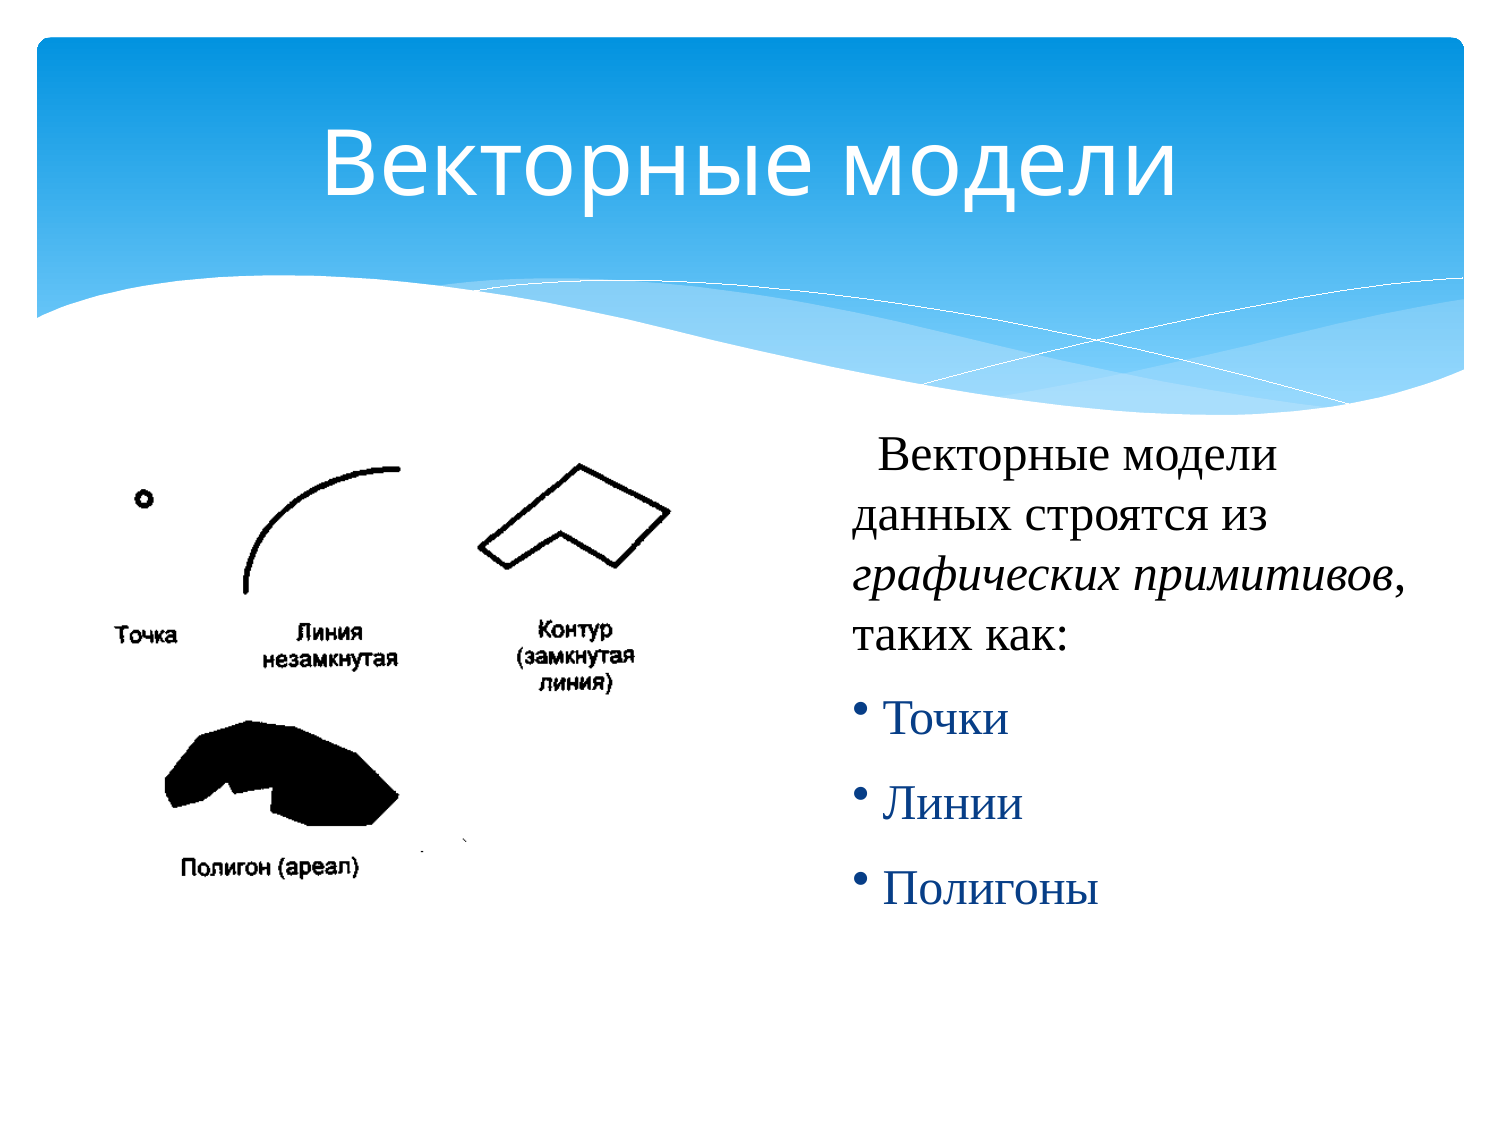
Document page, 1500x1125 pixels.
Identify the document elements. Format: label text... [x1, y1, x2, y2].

title Векторные модели [75, 55, 1425, 261]
picture [37, 437, 763, 935]
text_box Векторные модели данных строятся из графических примитивов, таких как: Точки Линии Полигоны [837, 412, 1438, 923]
